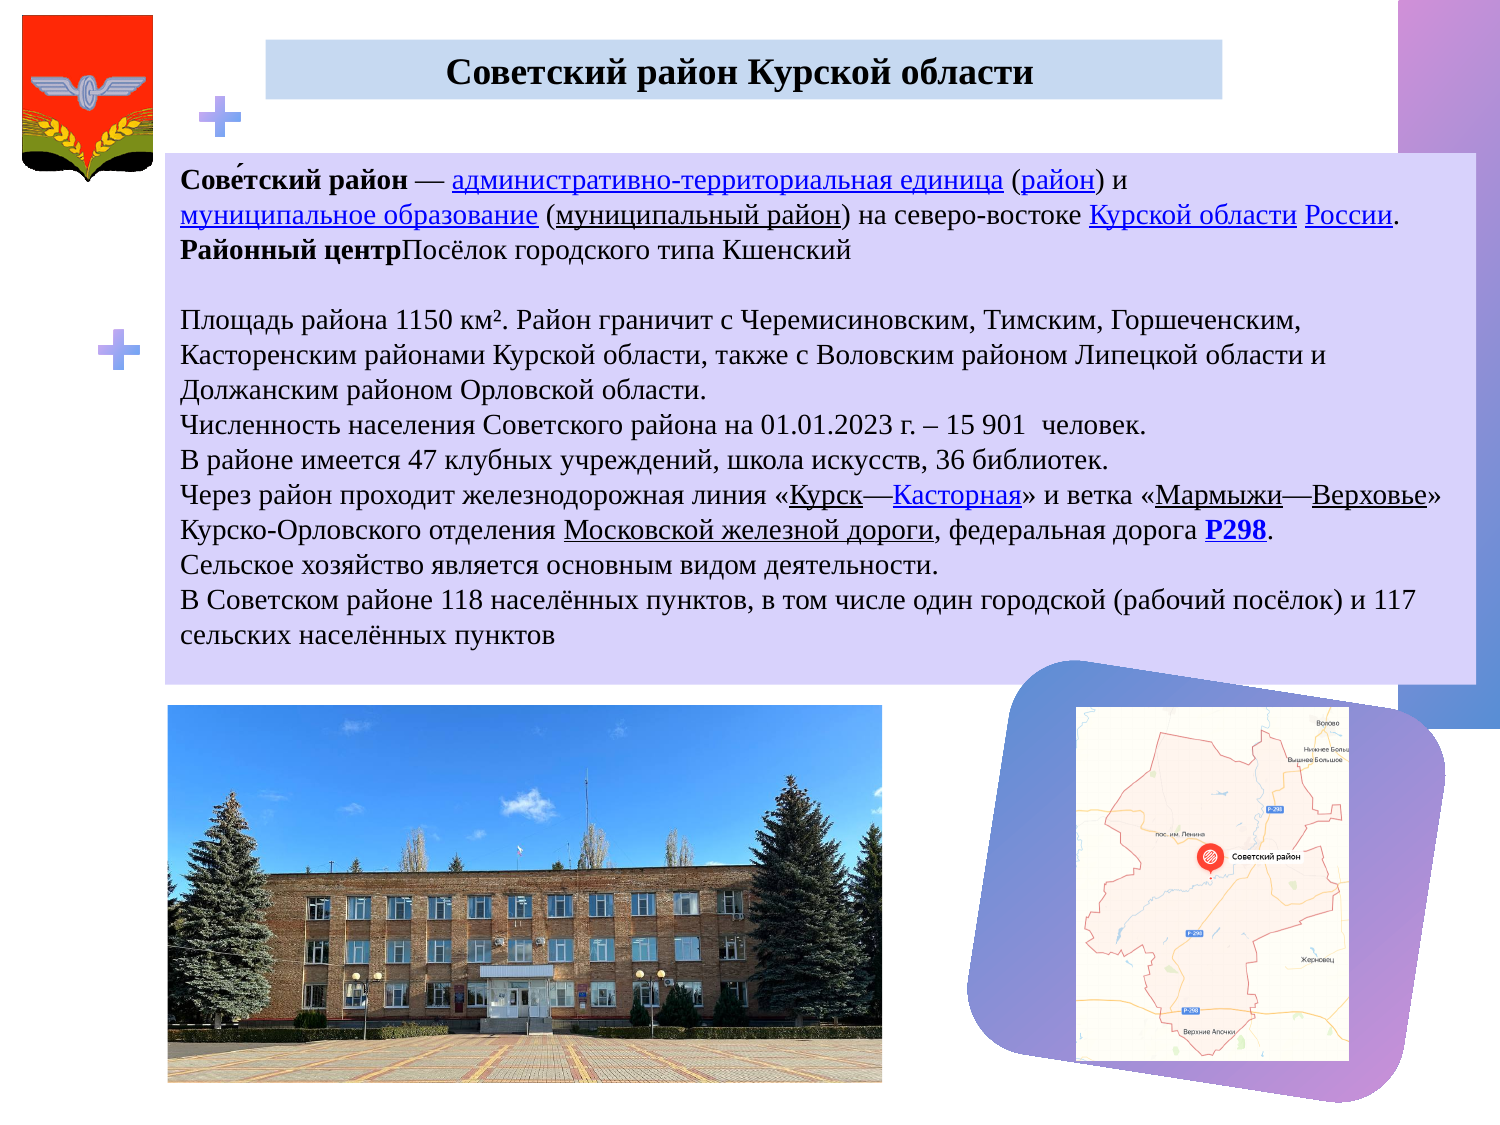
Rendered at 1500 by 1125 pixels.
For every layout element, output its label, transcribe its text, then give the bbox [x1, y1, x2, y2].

picture [1075, 707, 1349, 1062]
text_box Сове́тский район — административно-территориальная единица (район) и муниципальное образование (муниципальный район) на северо-востоке Курской области России. Районный центрПосёлок городского типа Кшенский Площадь района 1150 км². Район граничит с Черемисиновским, Тимским, Горшеченским, Касторенским районами Курской области, также с Воловским районом Липецкой области и Должанским районом Орловской области. Численность населения Советского района на 01.01.2023 г. – 15 901 человек. В районе имеется 47 клубных учреждений, школа искусств, 36 библиотек. Через район проходит железнодорожная линия «Курск—Касторная» и ветка «Мармыжи—Верховье» Курско-Орловского отделения Московской железной дороги, федеральная дорога Р298. Сельское хозяйство является основным видом деятельности. В Советском районе 118 населённых пунктов, в том числе один городской (рабочий посёлок) и 117 сельских населённых пунктов [165, 153, 1477, 685]
picture [167, 705, 883, 1083]
text_box [199, 96, 241, 137]
text_box [98, 329, 140, 370]
text_box Советский район Курской области [265, 39, 1223, 100]
text_box [1396, 0, 1500, 730]
text_box [965, 658, 1448, 1105]
picture [22, 15, 153, 182]
